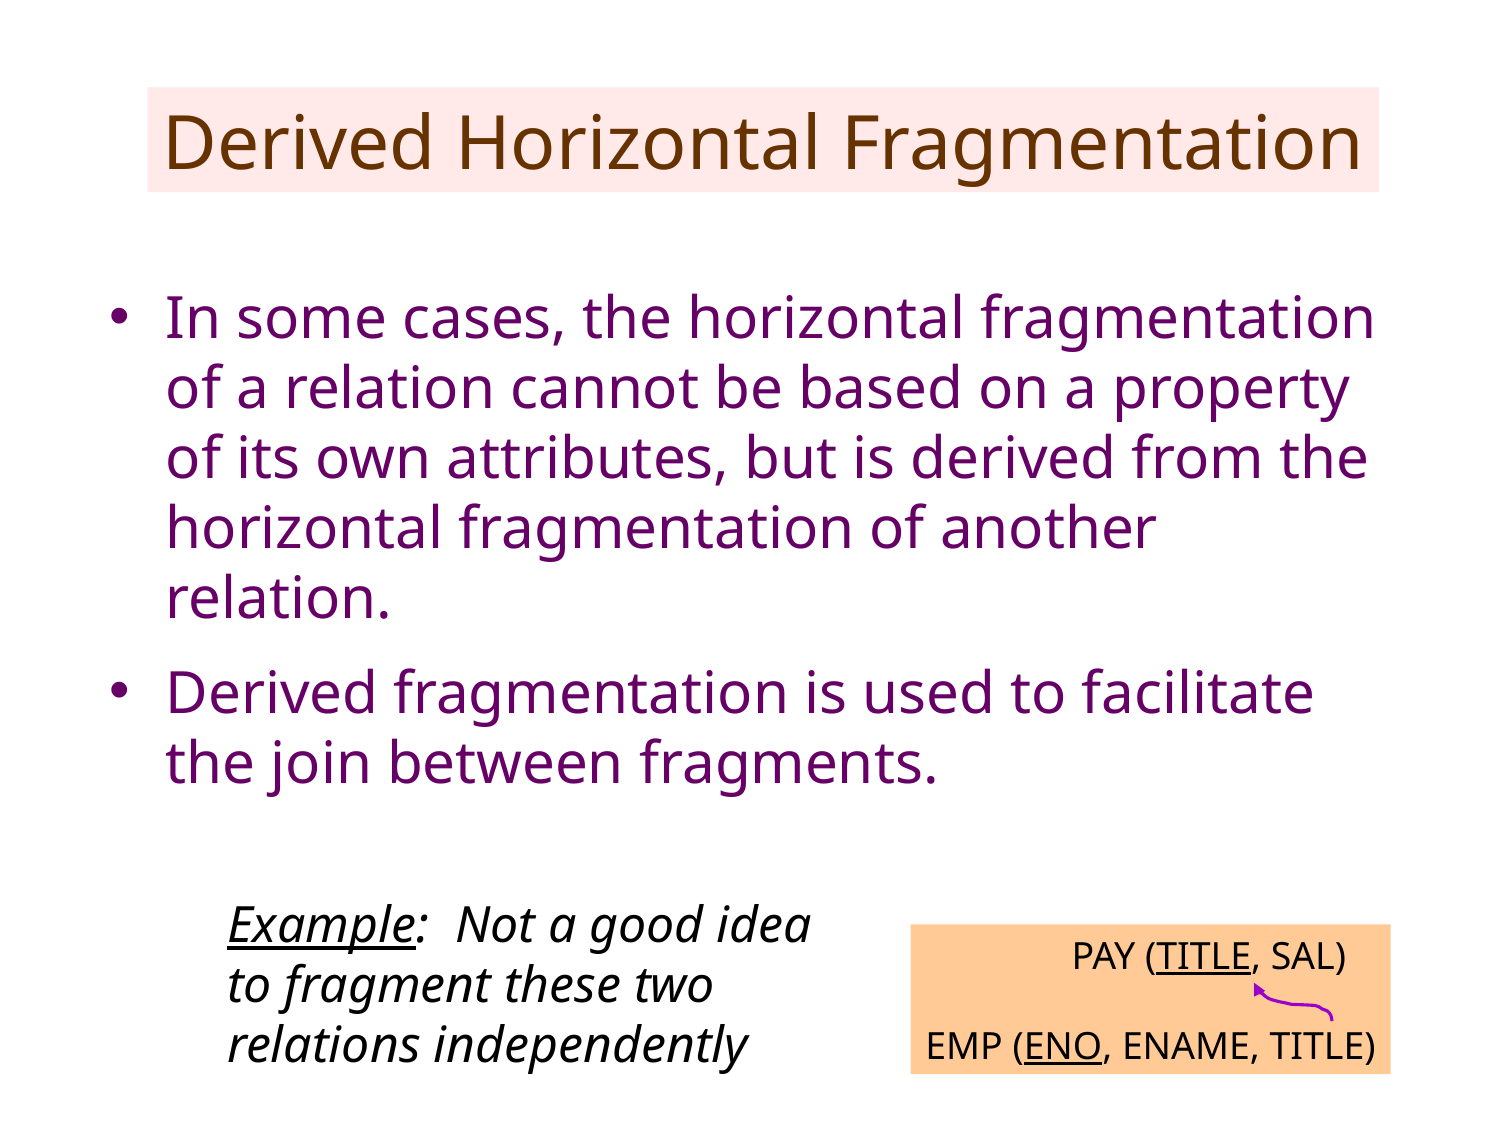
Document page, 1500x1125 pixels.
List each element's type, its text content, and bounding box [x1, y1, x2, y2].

text_box PAY (TITLE, SAL) EMP (ENO, ENAME, TITLE) [910, 924, 1391, 1075]
text_box In some cases, the horizontal fragmentation of a relation cannot be based on a property of its own attributes, but is derived from the horizontal fragmentation of another relation. Derived fragmentation is used to facilitate the join between fragments. [94, 212, 1408, 873]
text_box Example: Not a good idea to fragment these two relations independently [212, 885, 875, 1080]
text_box Derived Horizontal Fragmentation [147, 87, 1379, 193]
text_box [1253, 982, 1333, 1022]
